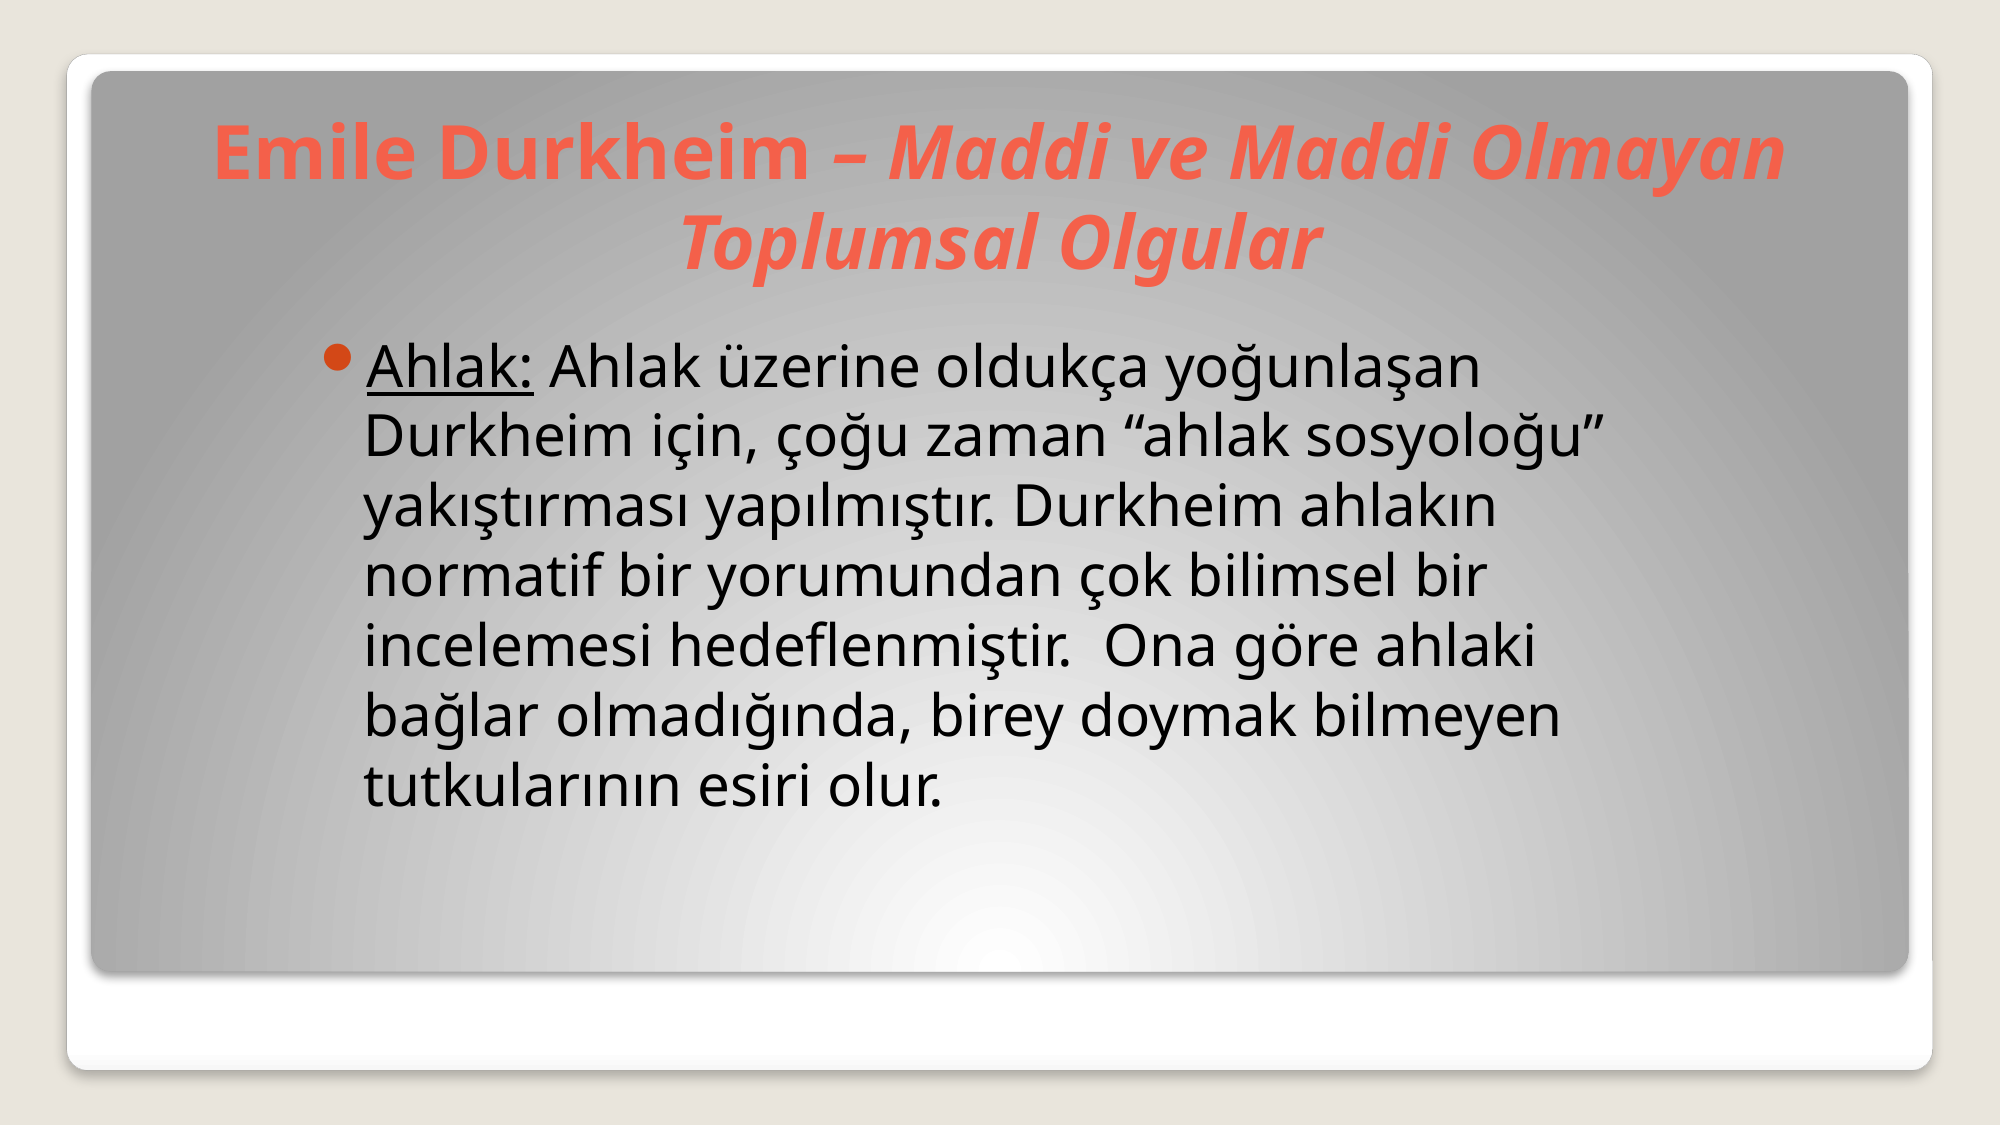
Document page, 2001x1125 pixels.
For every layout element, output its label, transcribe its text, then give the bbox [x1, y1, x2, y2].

list Ahlak: Ahlak üzerine oldukça yoğunlaşan Durkheim için, çoğu zaman “ahlak sosyoloğu” yakıştırması yapılmıştır. Durkheim ahlakın normatif bir yorumundan çok bilimsel bir incelemesi hedeflenmiştir. Ona göre ahlaki bağlar olmadığında, birey doymak bilmeyen tutkularının esiri olur. [290, 313, 1710, 995]
title Emile Durkheim – Maddi ve Maddi Olmayan Toplumsal Olgular [137, 74, 1863, 293]
